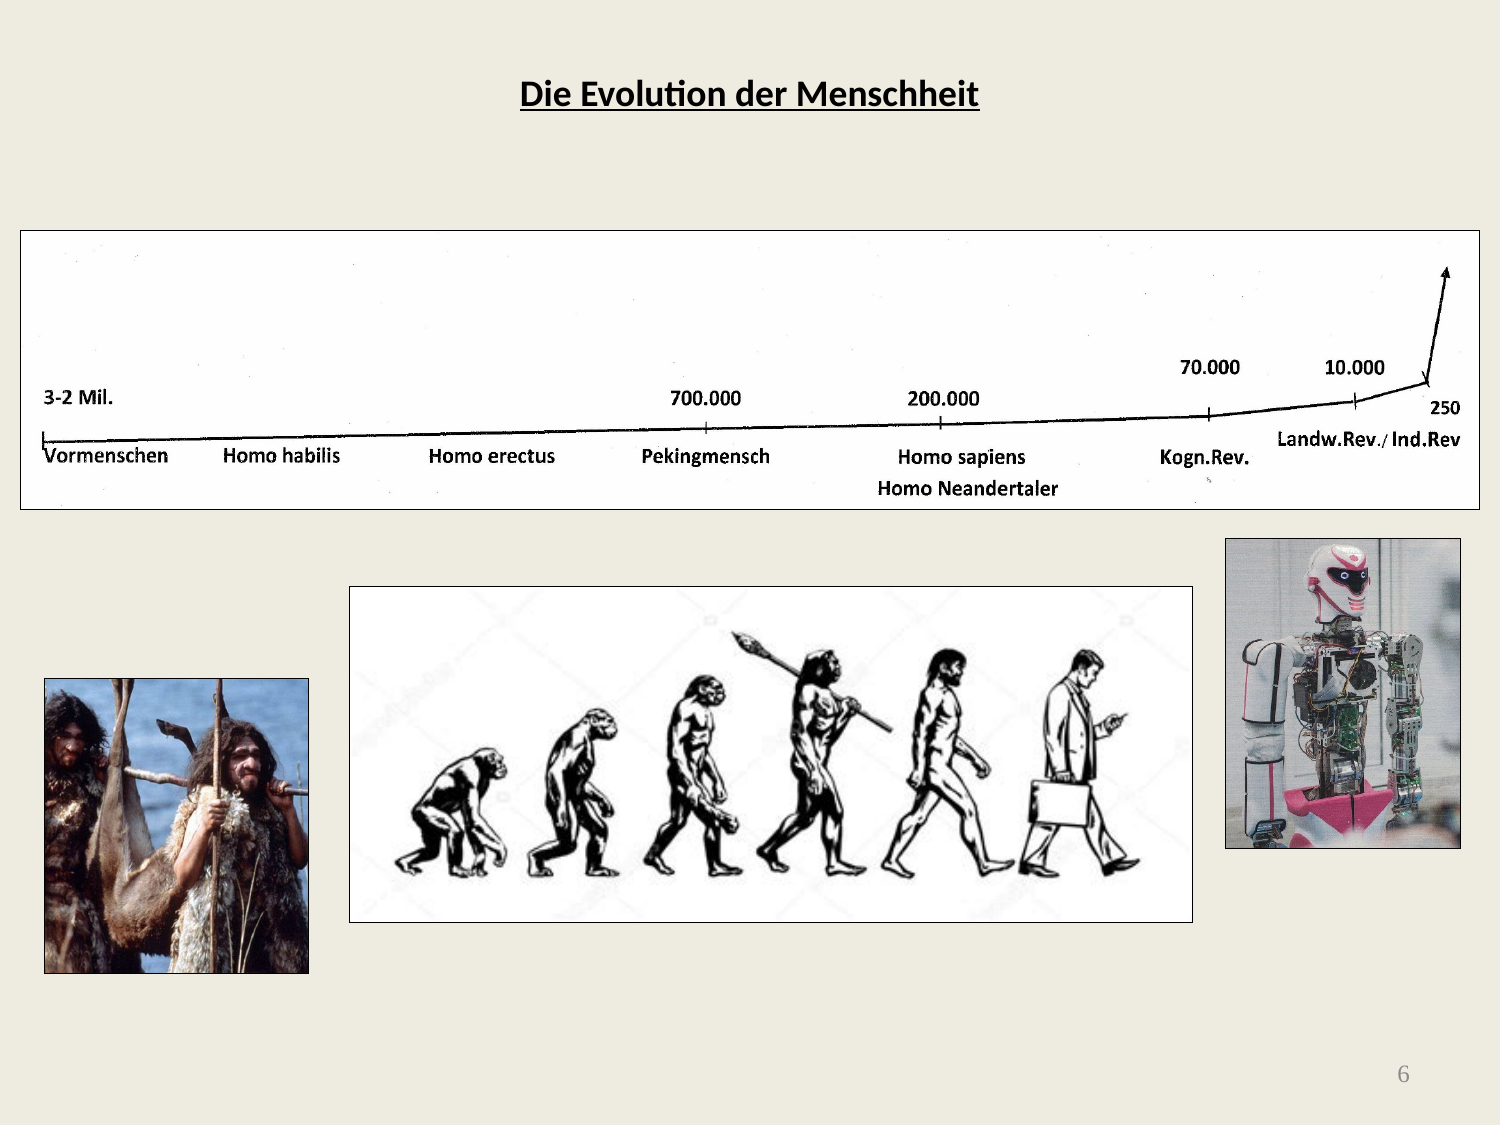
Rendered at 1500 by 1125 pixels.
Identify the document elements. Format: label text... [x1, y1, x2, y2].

title Die Evolution der Menschheit [75, 45, 1425, 138]
picture [1224, 538, 1461, 850]
picture [348, 585, 1193, 923]
picture [44, 678, 309, 975]
slide_number 6 [1074, 1042, 1425, 1103]
picture [20, 230, 1480, 510]
